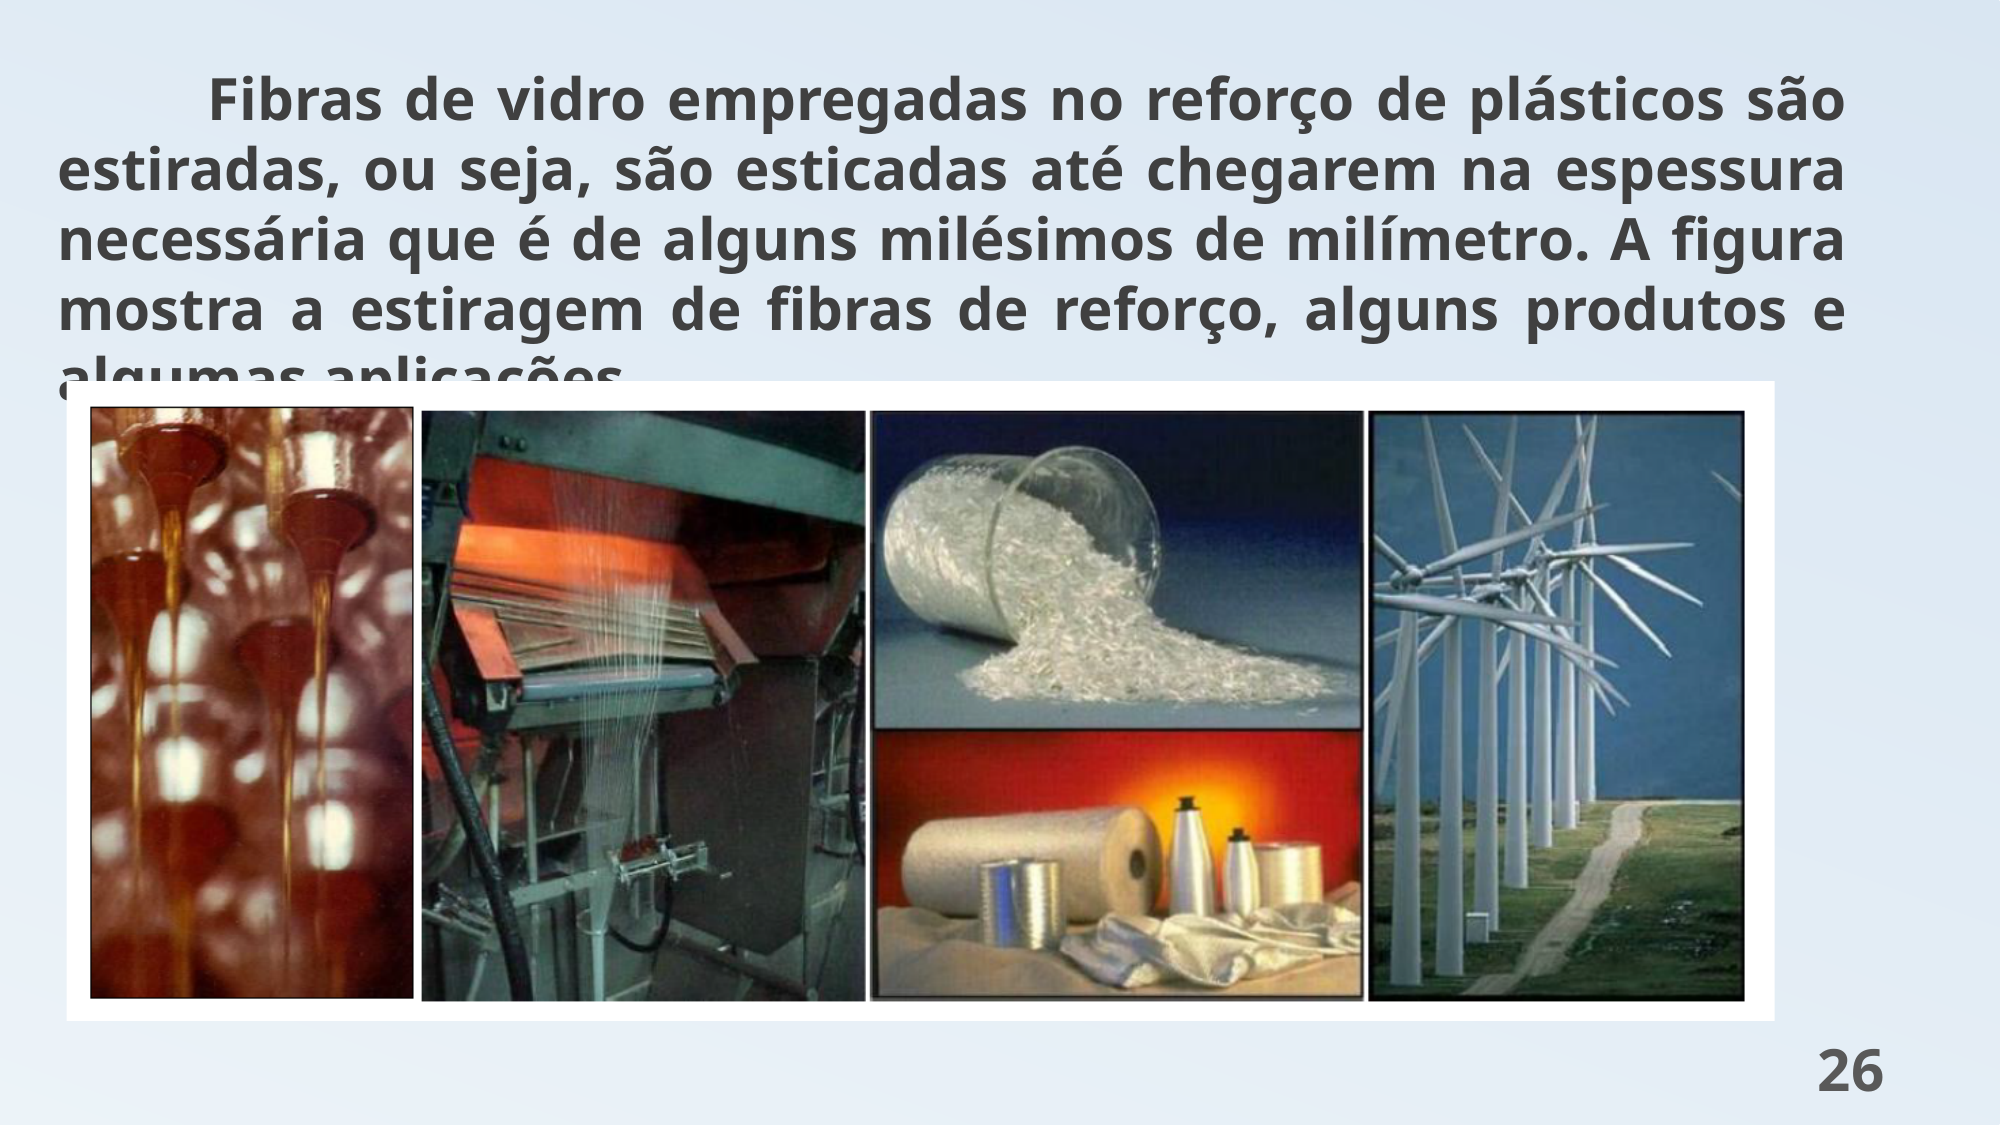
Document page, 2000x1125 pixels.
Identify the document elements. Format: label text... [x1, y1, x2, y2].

text_box Fibras de vidro empregadas no reforço de plásticos são estiradas, ou seja, são esticadas até chegarem na espessura necessária que é de alguns milésimos de milímetro. A figura mostra a estiragem de fibras de reforço, alguns produtos e algumas aplicações. [42, 54, 1862, 420]
picture [66, 381, 1775, 1020]
slide_number 26 [1432, 1042, 1900, 1103]
